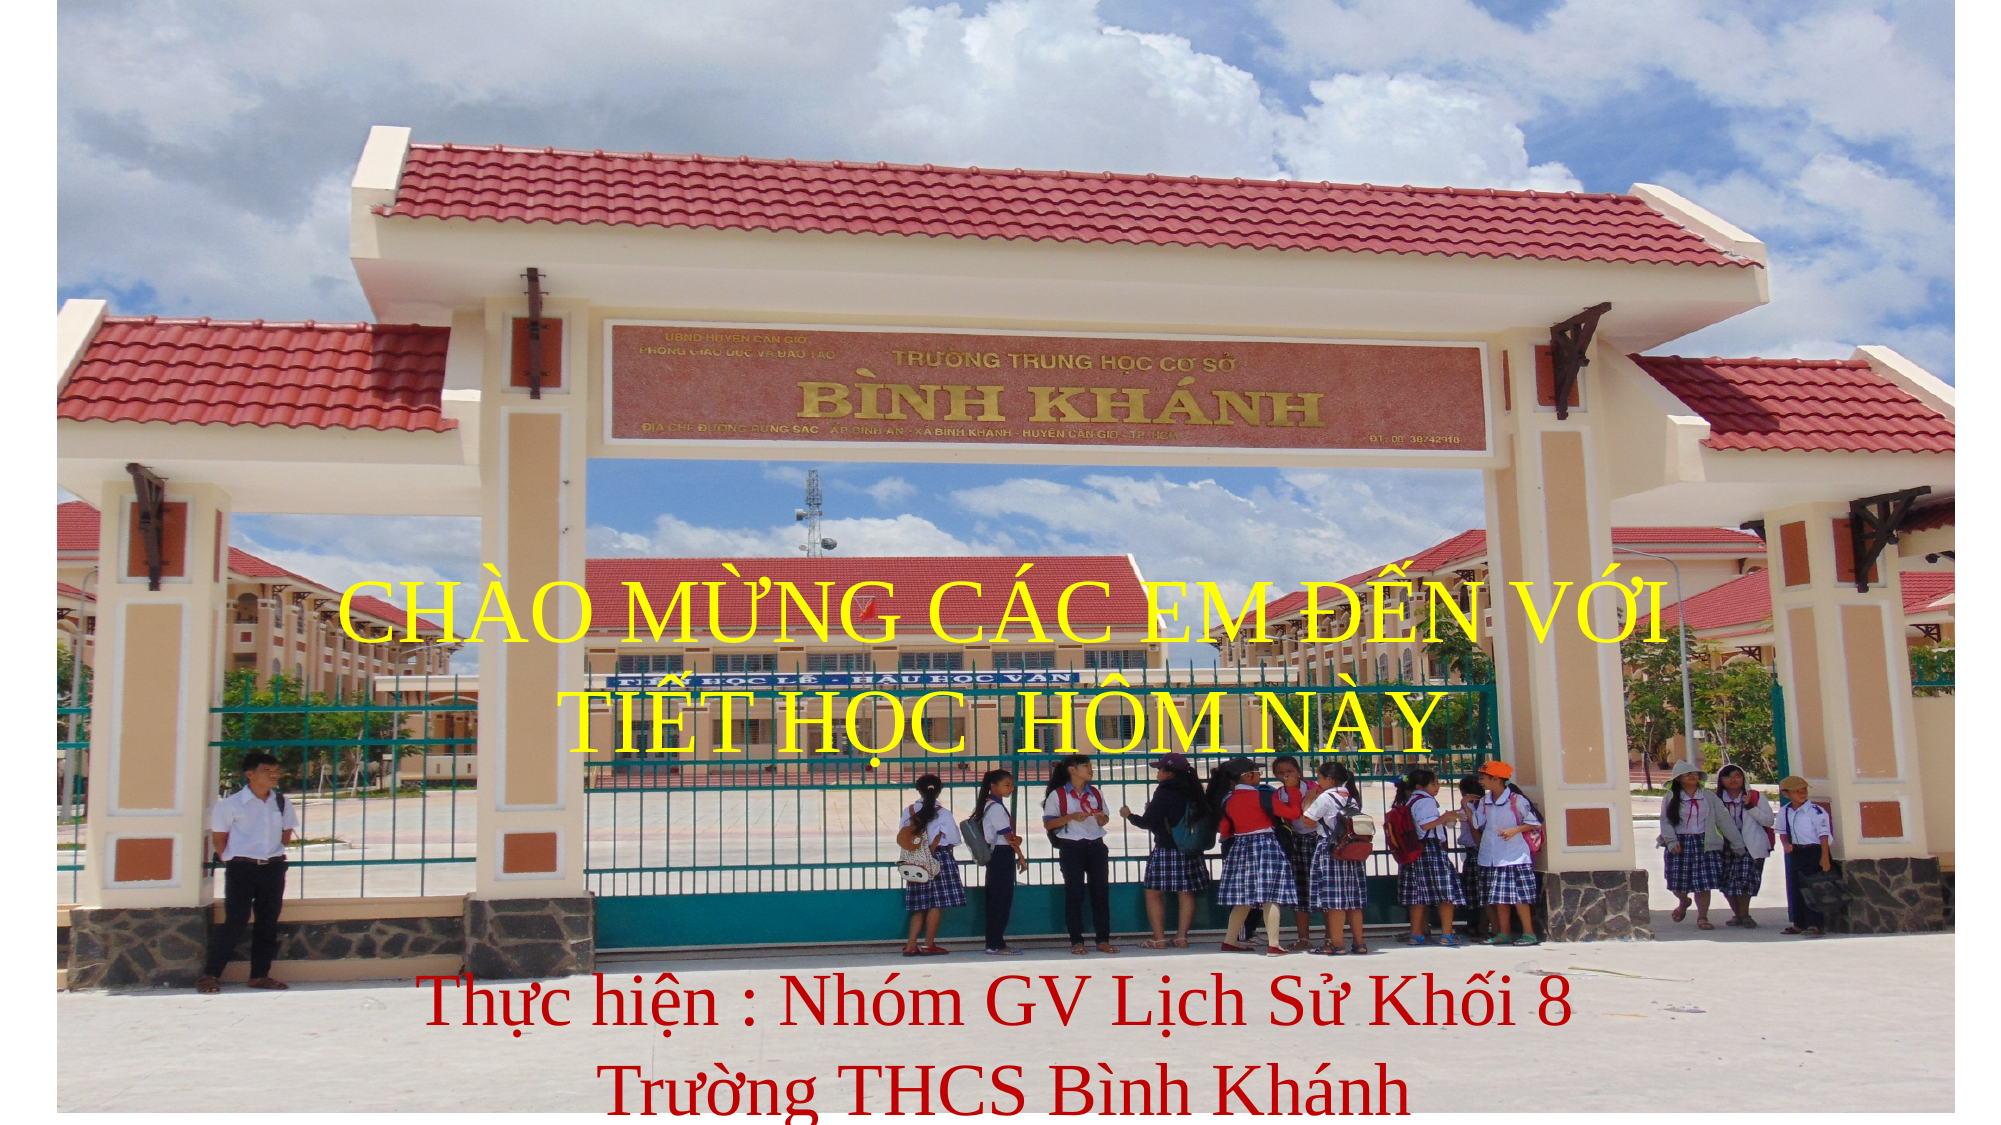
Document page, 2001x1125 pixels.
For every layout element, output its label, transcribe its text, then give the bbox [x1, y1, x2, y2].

picture [57, 0, 1955, 1113]
text_box CHÀO MỪNG CÁC EM ĐẾN VỚI TIẾT HỌC HÔM NÀY Thực hiện : Nhóm GV Lịch Sử Khối 8 Trường THCS Bình Khánh [257, 1113, 1752, 1125]
